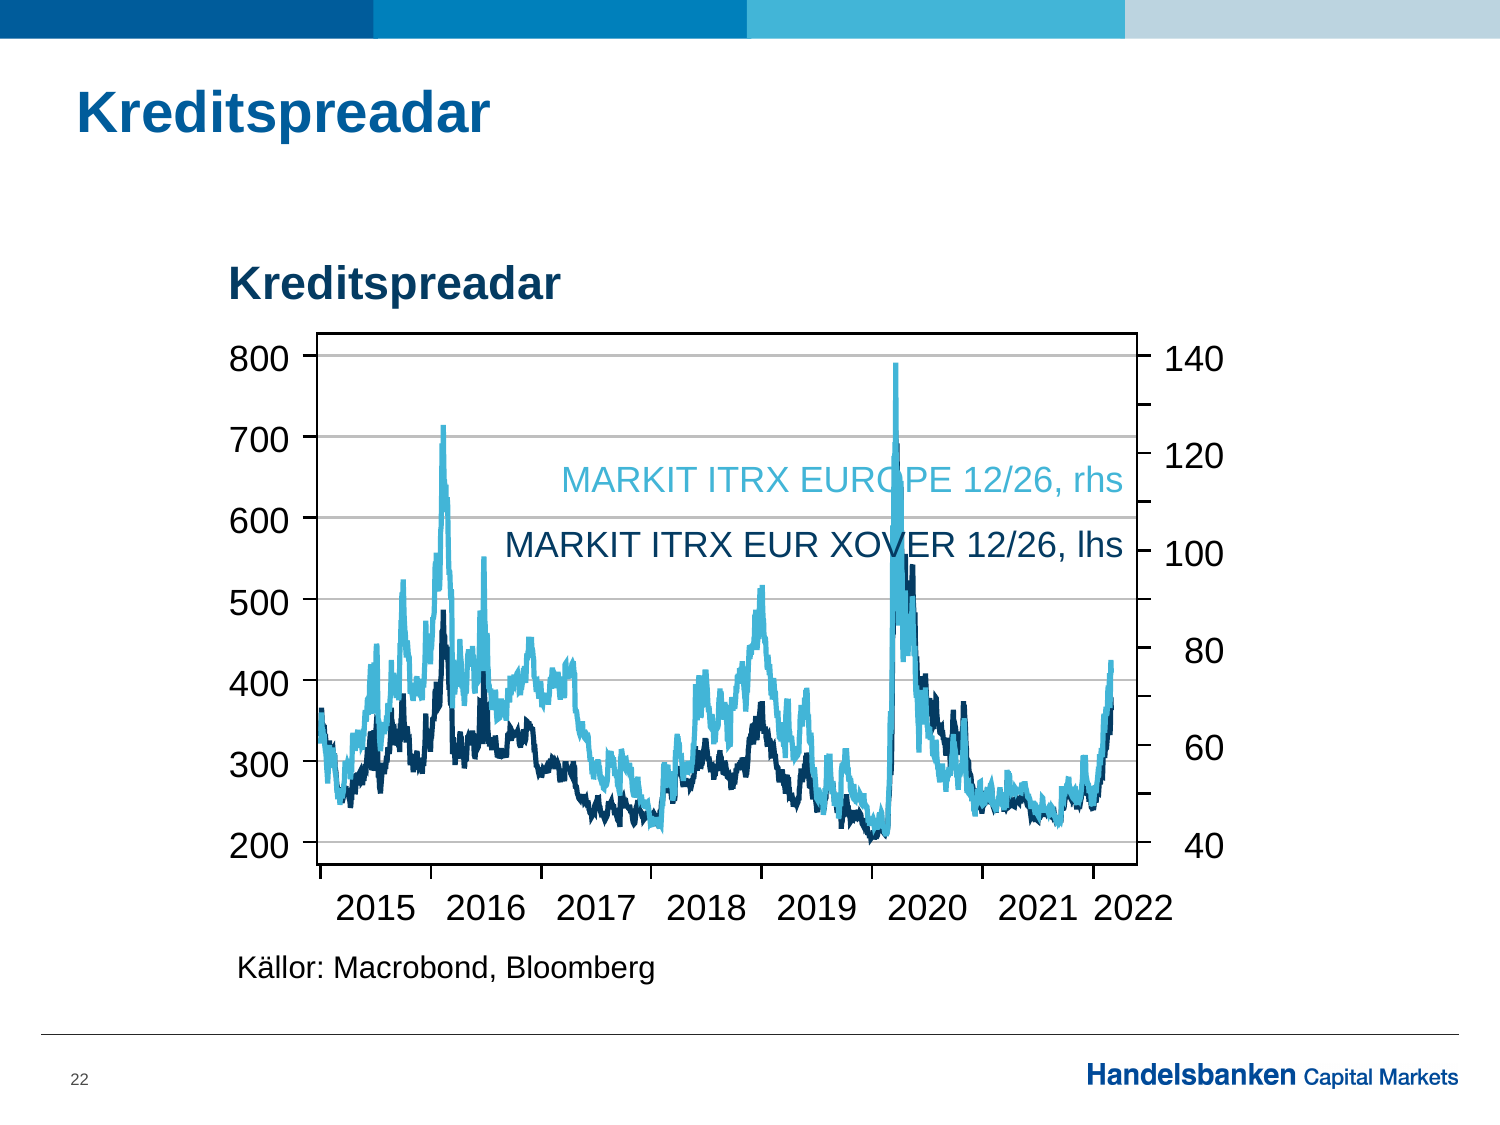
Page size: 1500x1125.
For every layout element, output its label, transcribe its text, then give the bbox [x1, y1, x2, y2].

title Kreditspreadar [76, 77, 1424, 197]
picture [1088, 1063, 1458, 1089]
slide_number 22 [50, 1056, 110, 1101]
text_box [208, 231, 1246, 1012]
